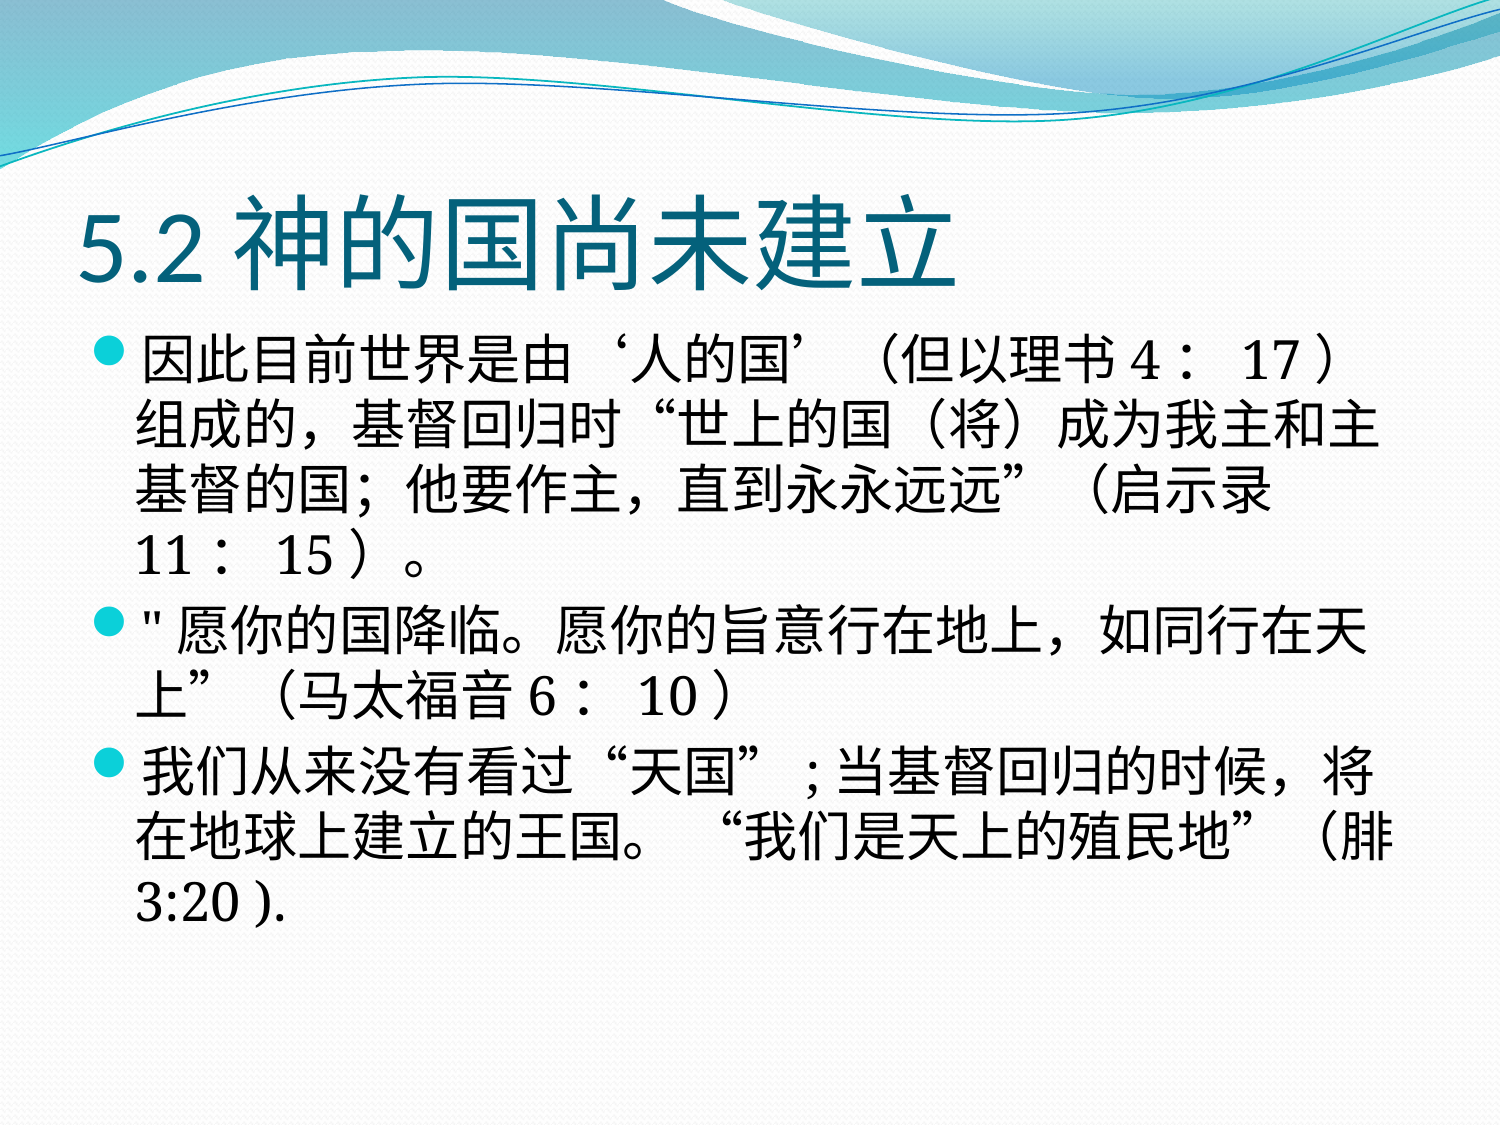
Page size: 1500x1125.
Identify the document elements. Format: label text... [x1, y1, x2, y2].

list 因此目前世界是由‘人的国’（但以理书4：17）组成的，基督回归时“世上的国（将）成为我主和主基督的国；他要作主，直到永永远远”（启示录11：15）。 "愿你的国降临。愿你的旨意行在地上，如同行在天上”（马太福音6：10） 我们从来没有看过“天国”;当基督回归的时候，将在地球上建立的王国​​。 “我们是天上的殖民地”（腓3:20 ). [75, 317, 1425, 1038]
title 5.2神的国尚未建立 [75, 115, 1425, 303]
